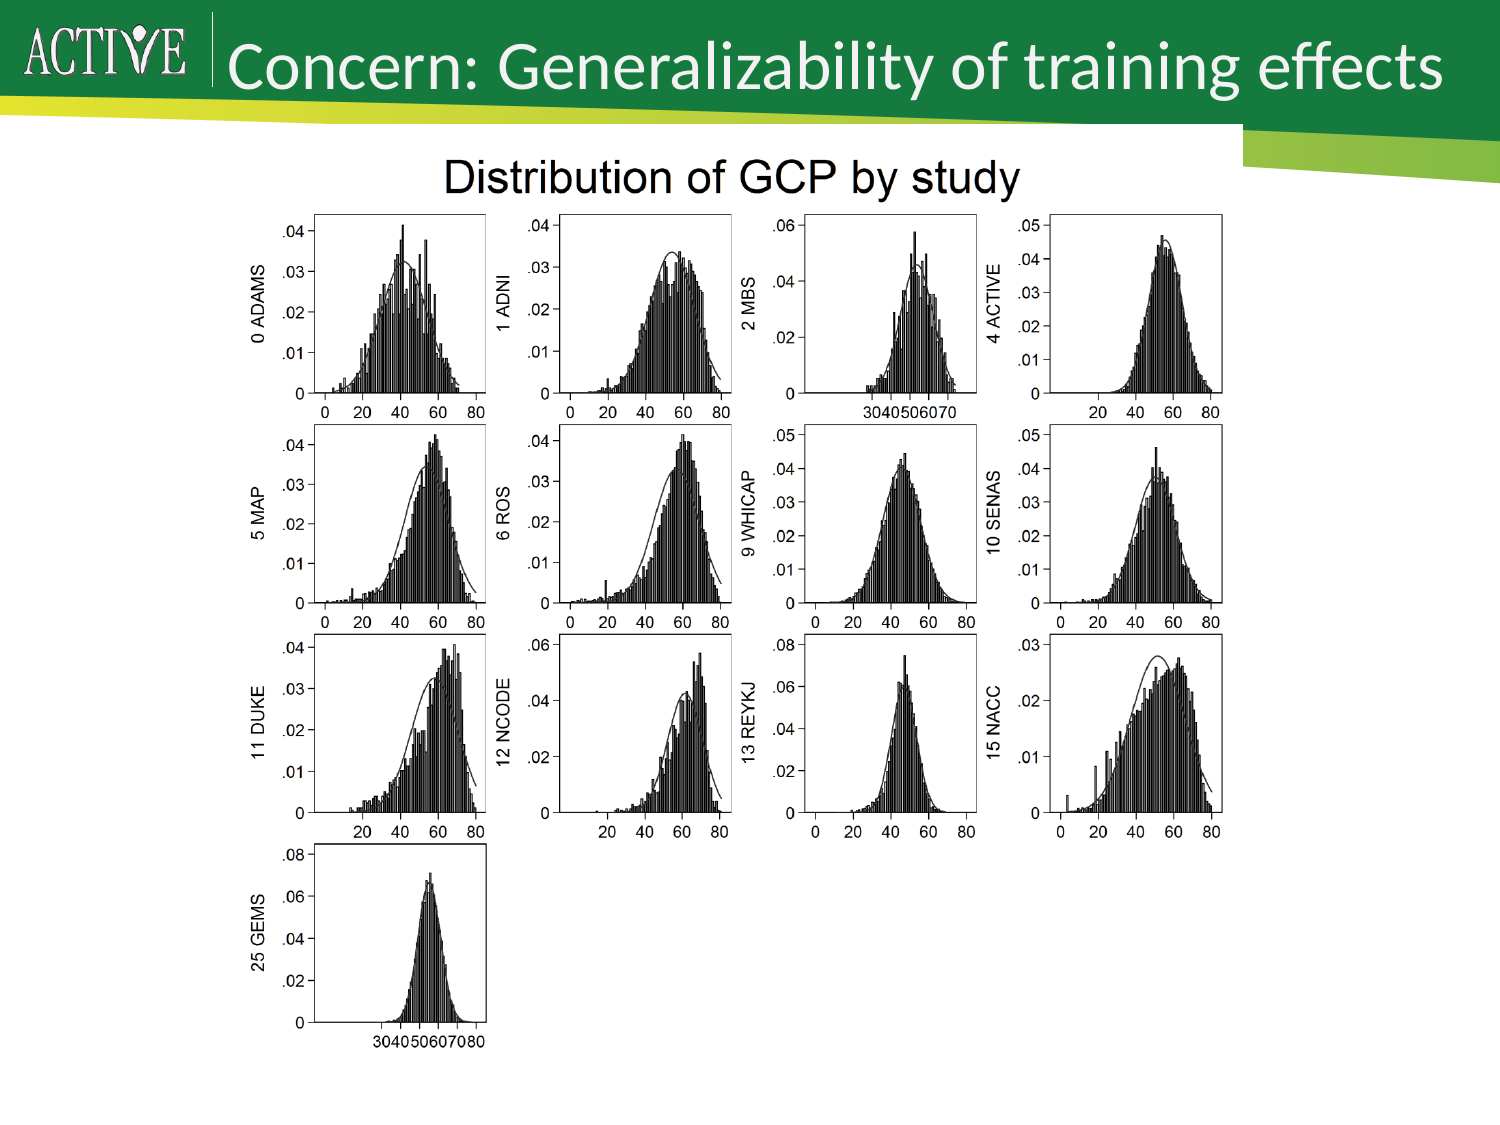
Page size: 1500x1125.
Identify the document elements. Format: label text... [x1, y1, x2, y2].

picture [0, 0, 1500, 1125]
text_box Concern: Generalizability of training effects [212, 12, 1463, 113]
